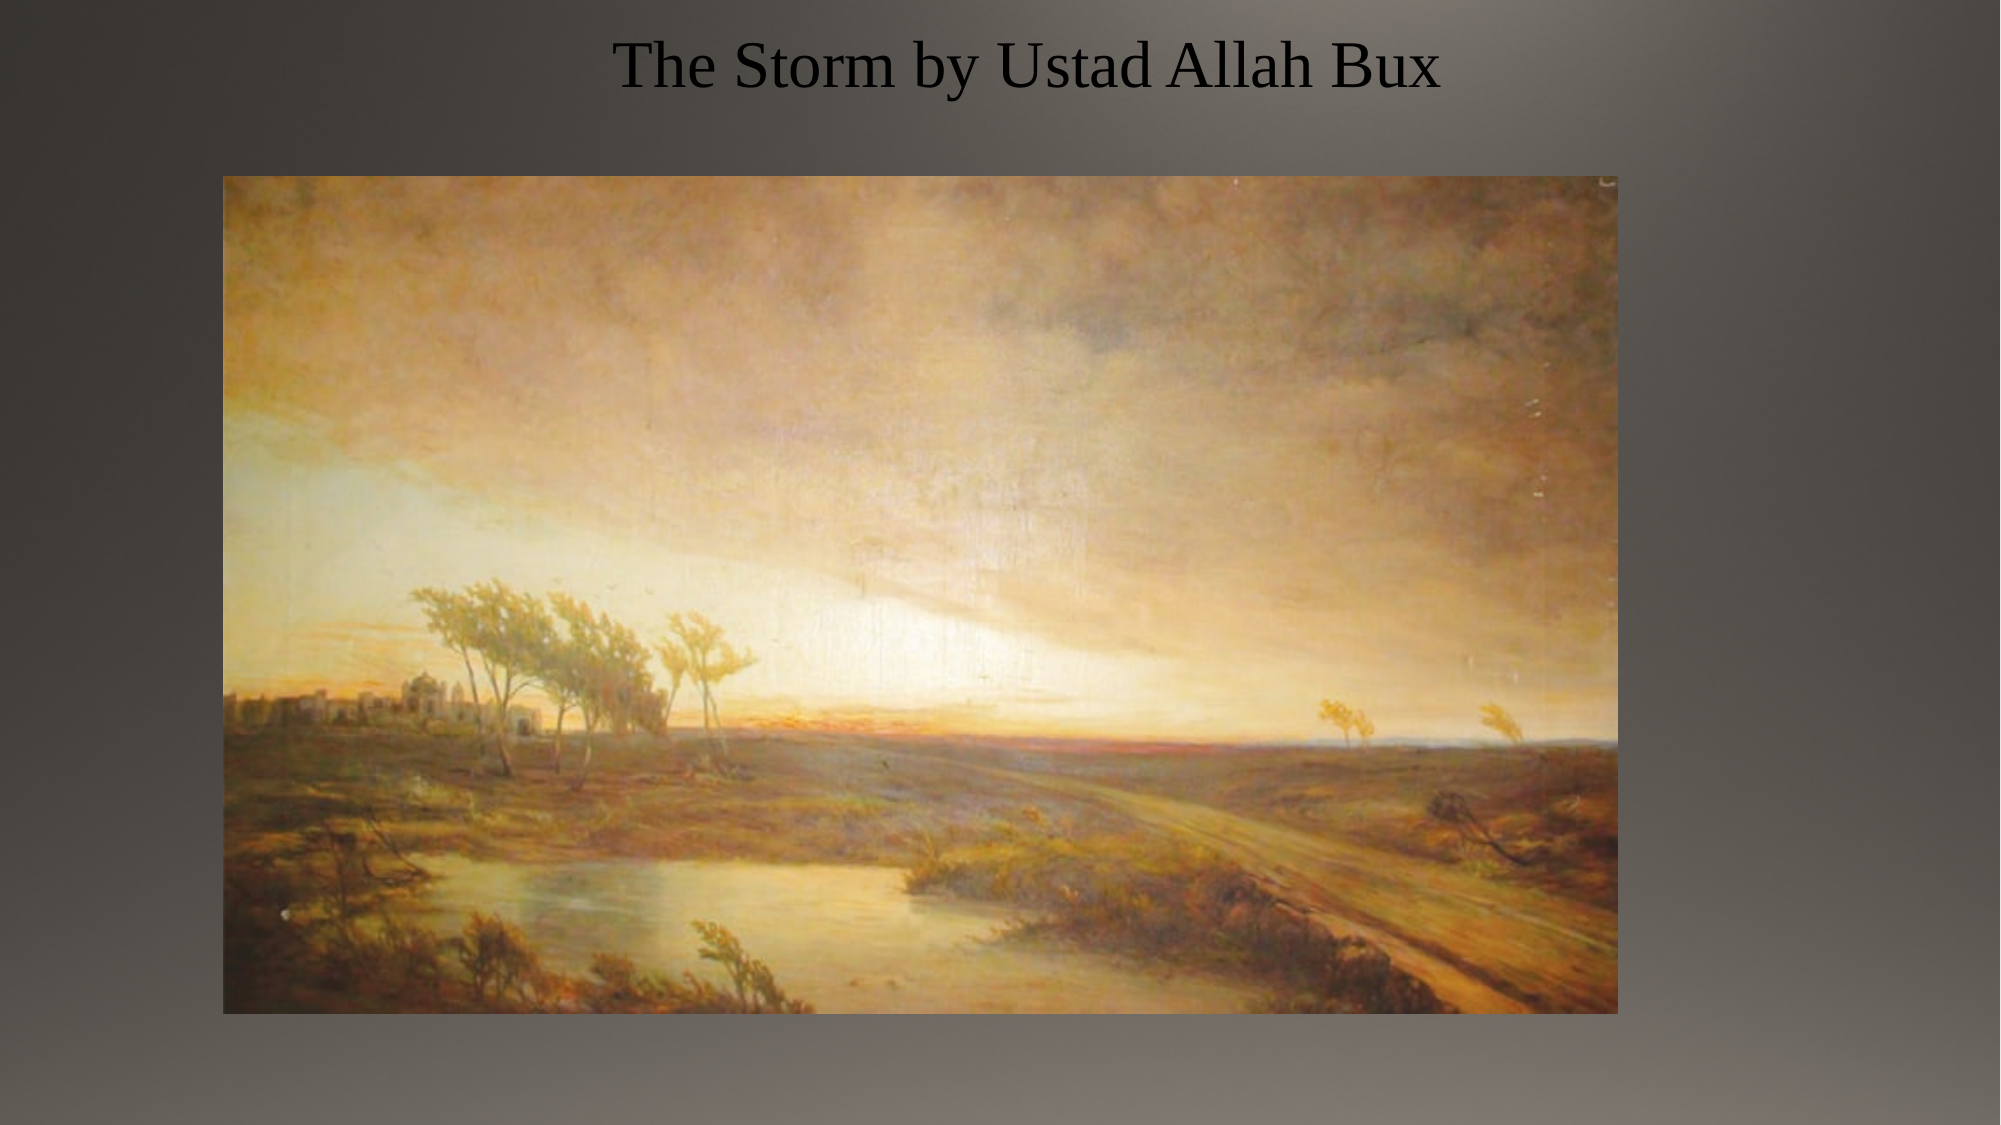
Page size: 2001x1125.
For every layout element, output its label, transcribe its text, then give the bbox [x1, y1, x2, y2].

title The Storm by Ustad Allah Bux [193, 7, 1863, 124]
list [223, 176, 1619, 1014]
picture [0, 0, 2001, 1125]
